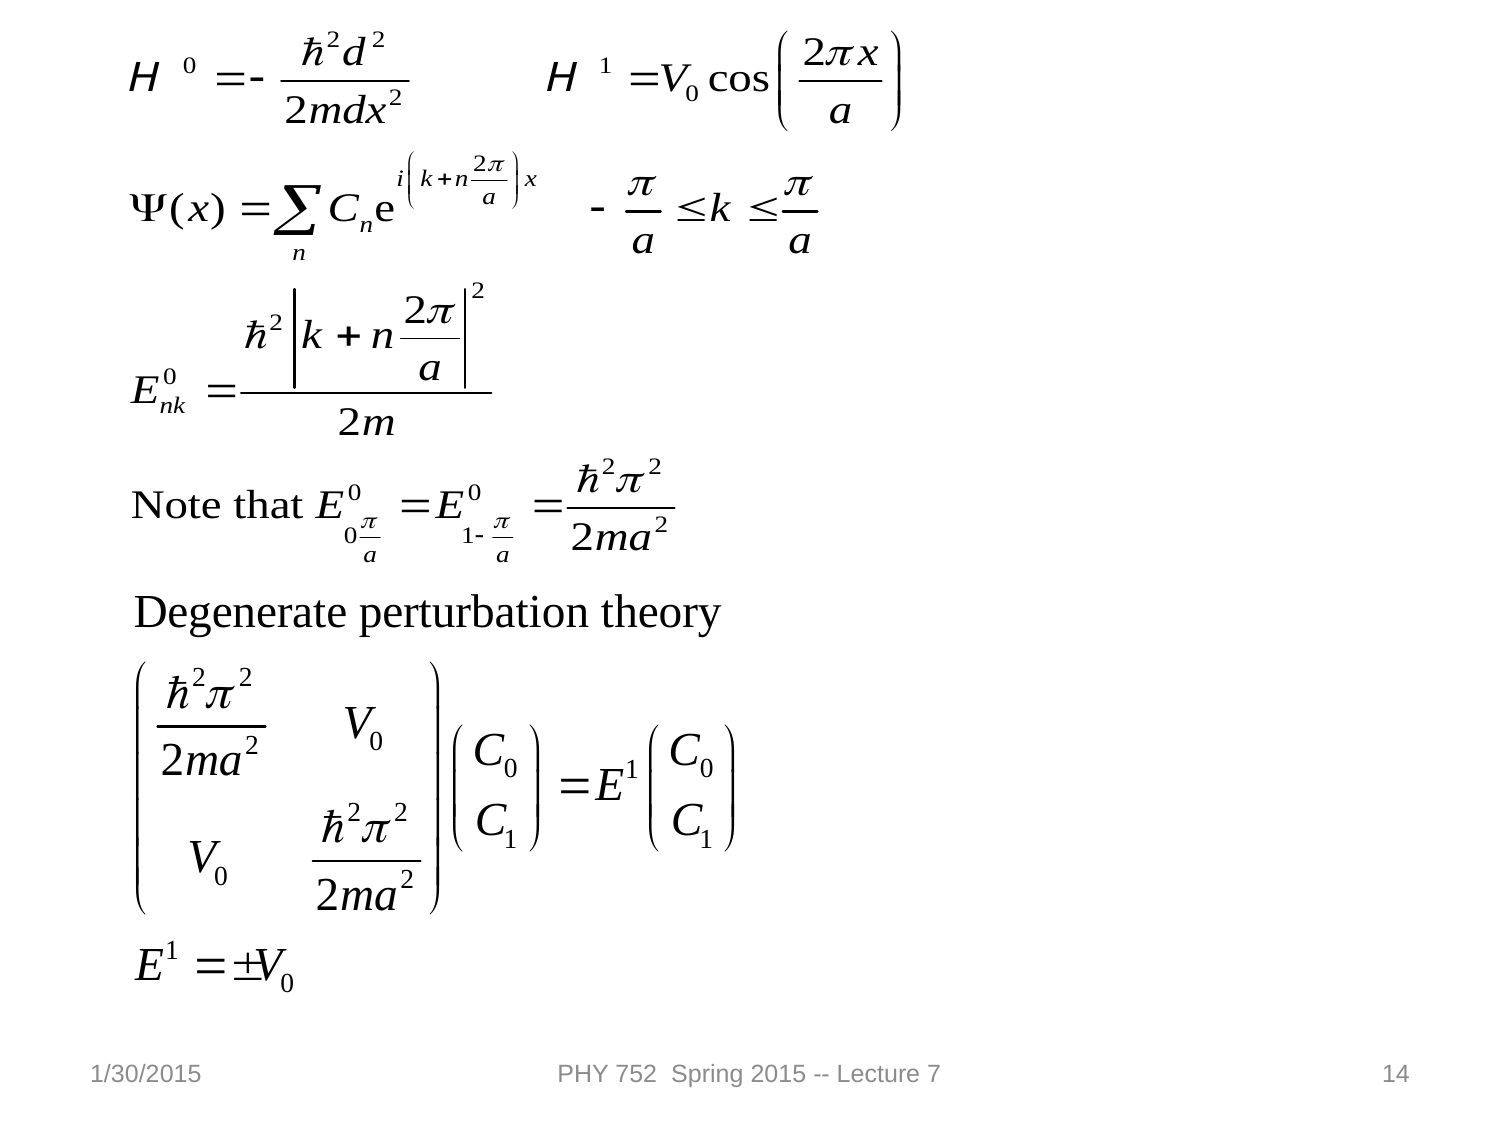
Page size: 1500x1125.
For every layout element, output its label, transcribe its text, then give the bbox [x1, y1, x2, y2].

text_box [128, 587, 747, 1001]
footer PHY 752 Spring 2015 -- Lecture 7 [512, 1042, 988, 1103]
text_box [124, 23, 967, 568]
slide_number 14 [1074, 1042, 1425, 1103]
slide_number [75, 1042, 425, 1103]
